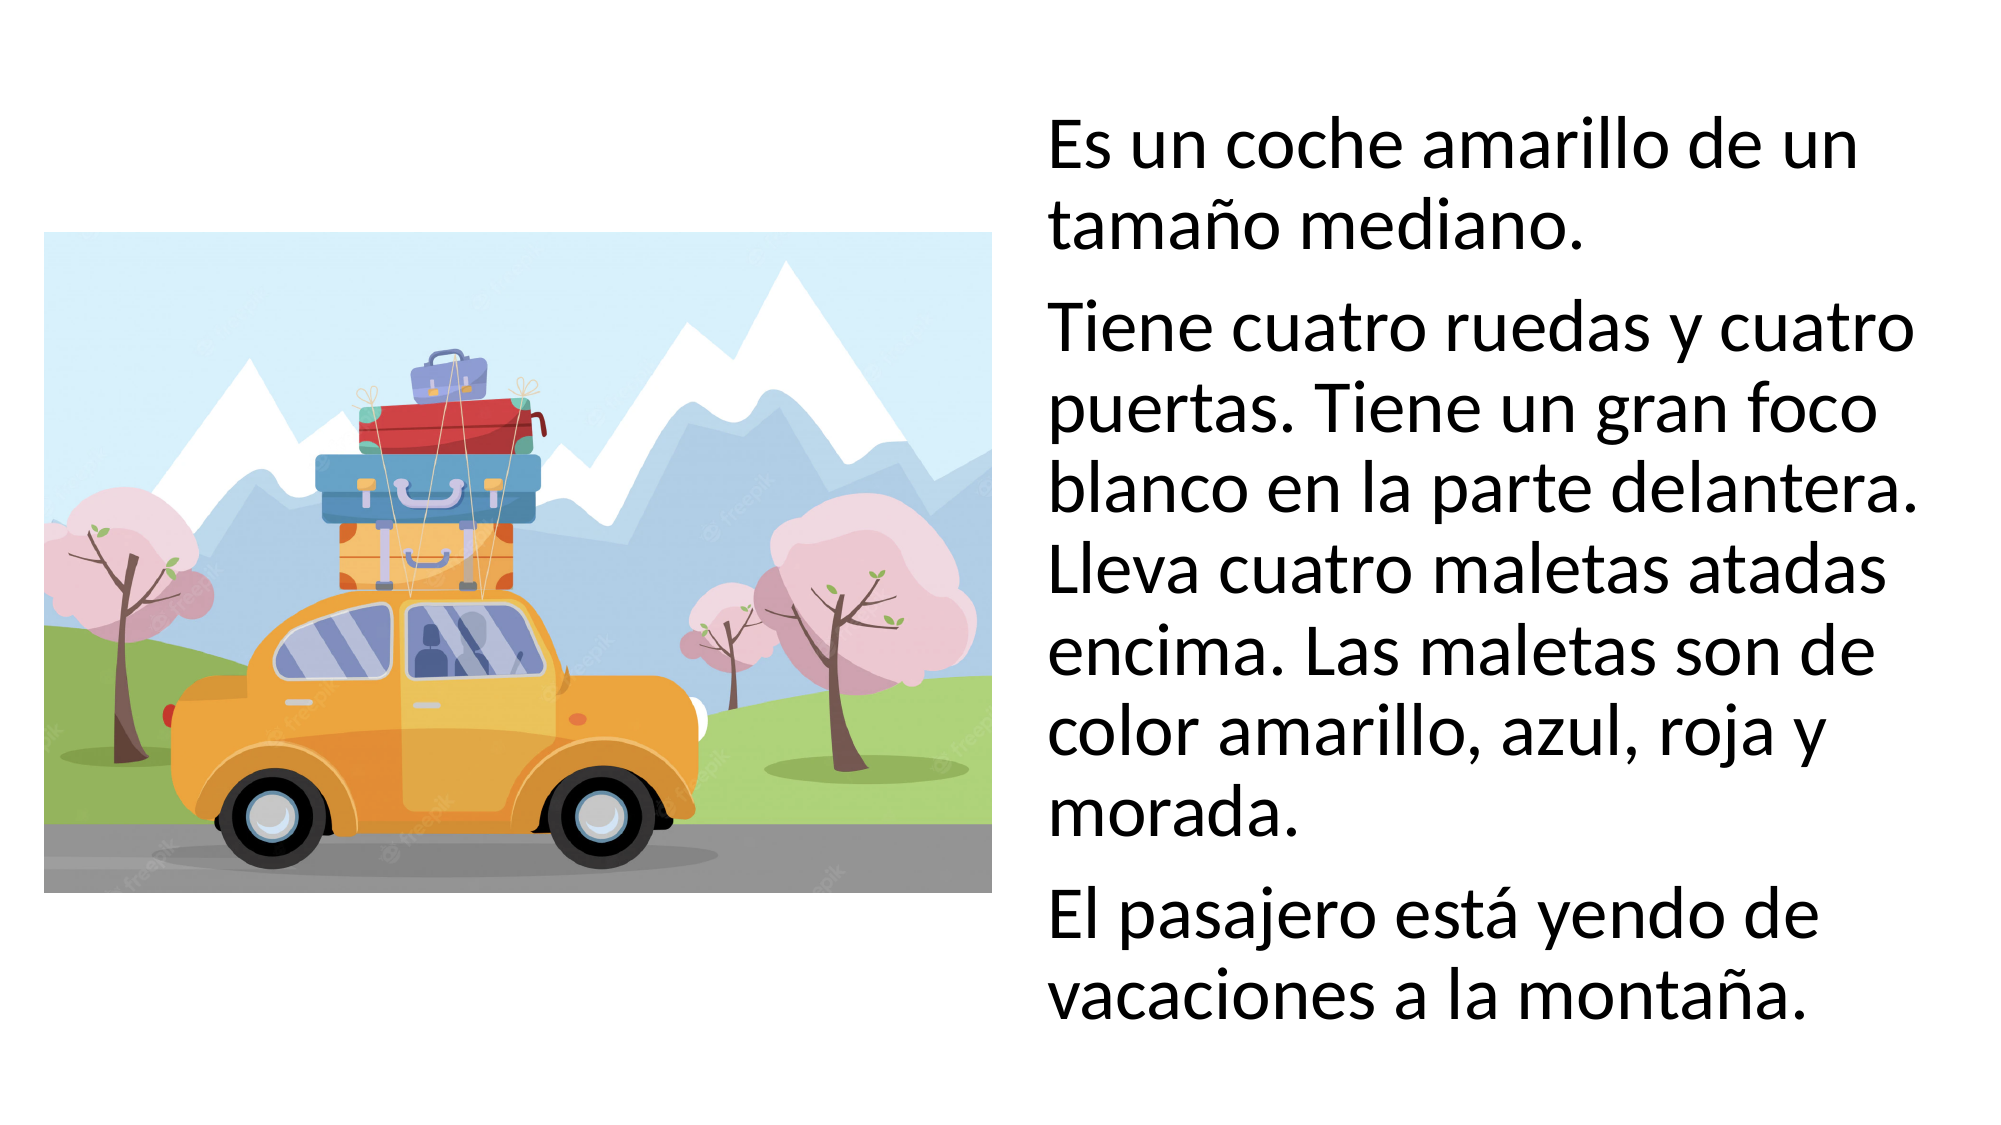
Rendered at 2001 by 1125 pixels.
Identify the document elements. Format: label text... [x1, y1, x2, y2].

list Es un coche amarillo de un tamaño mediano. Tiene cuatro ruedas y cuatro puertas. Tiene un gran foco blanco en la parte delantera. Lleva cuatro maletas atadas encima. Las maletas son de color amarillo, azul, roja y morada. El pasajero está yendo de vacaciones a la montaña. [1032, 96, 1956, 1066]
picture [44, 232, 992, 893]
